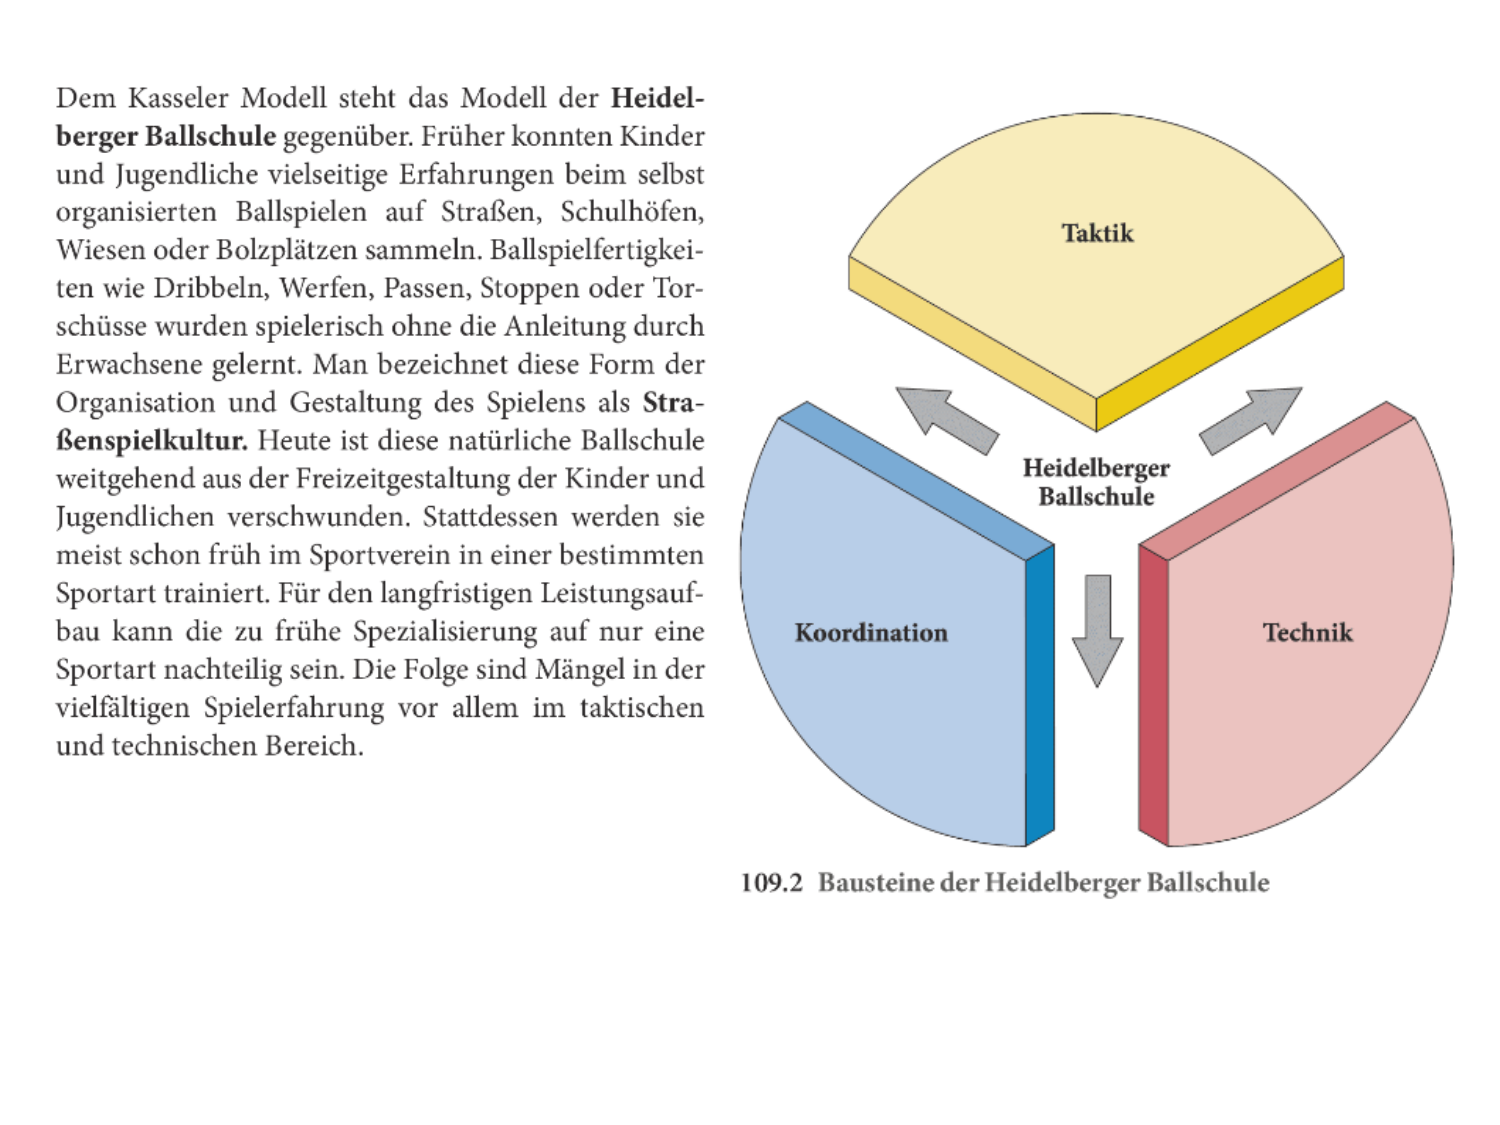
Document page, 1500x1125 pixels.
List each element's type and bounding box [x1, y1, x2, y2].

picture [34, 75, 720, 774]
picture [731, 99, 1489, 910]
